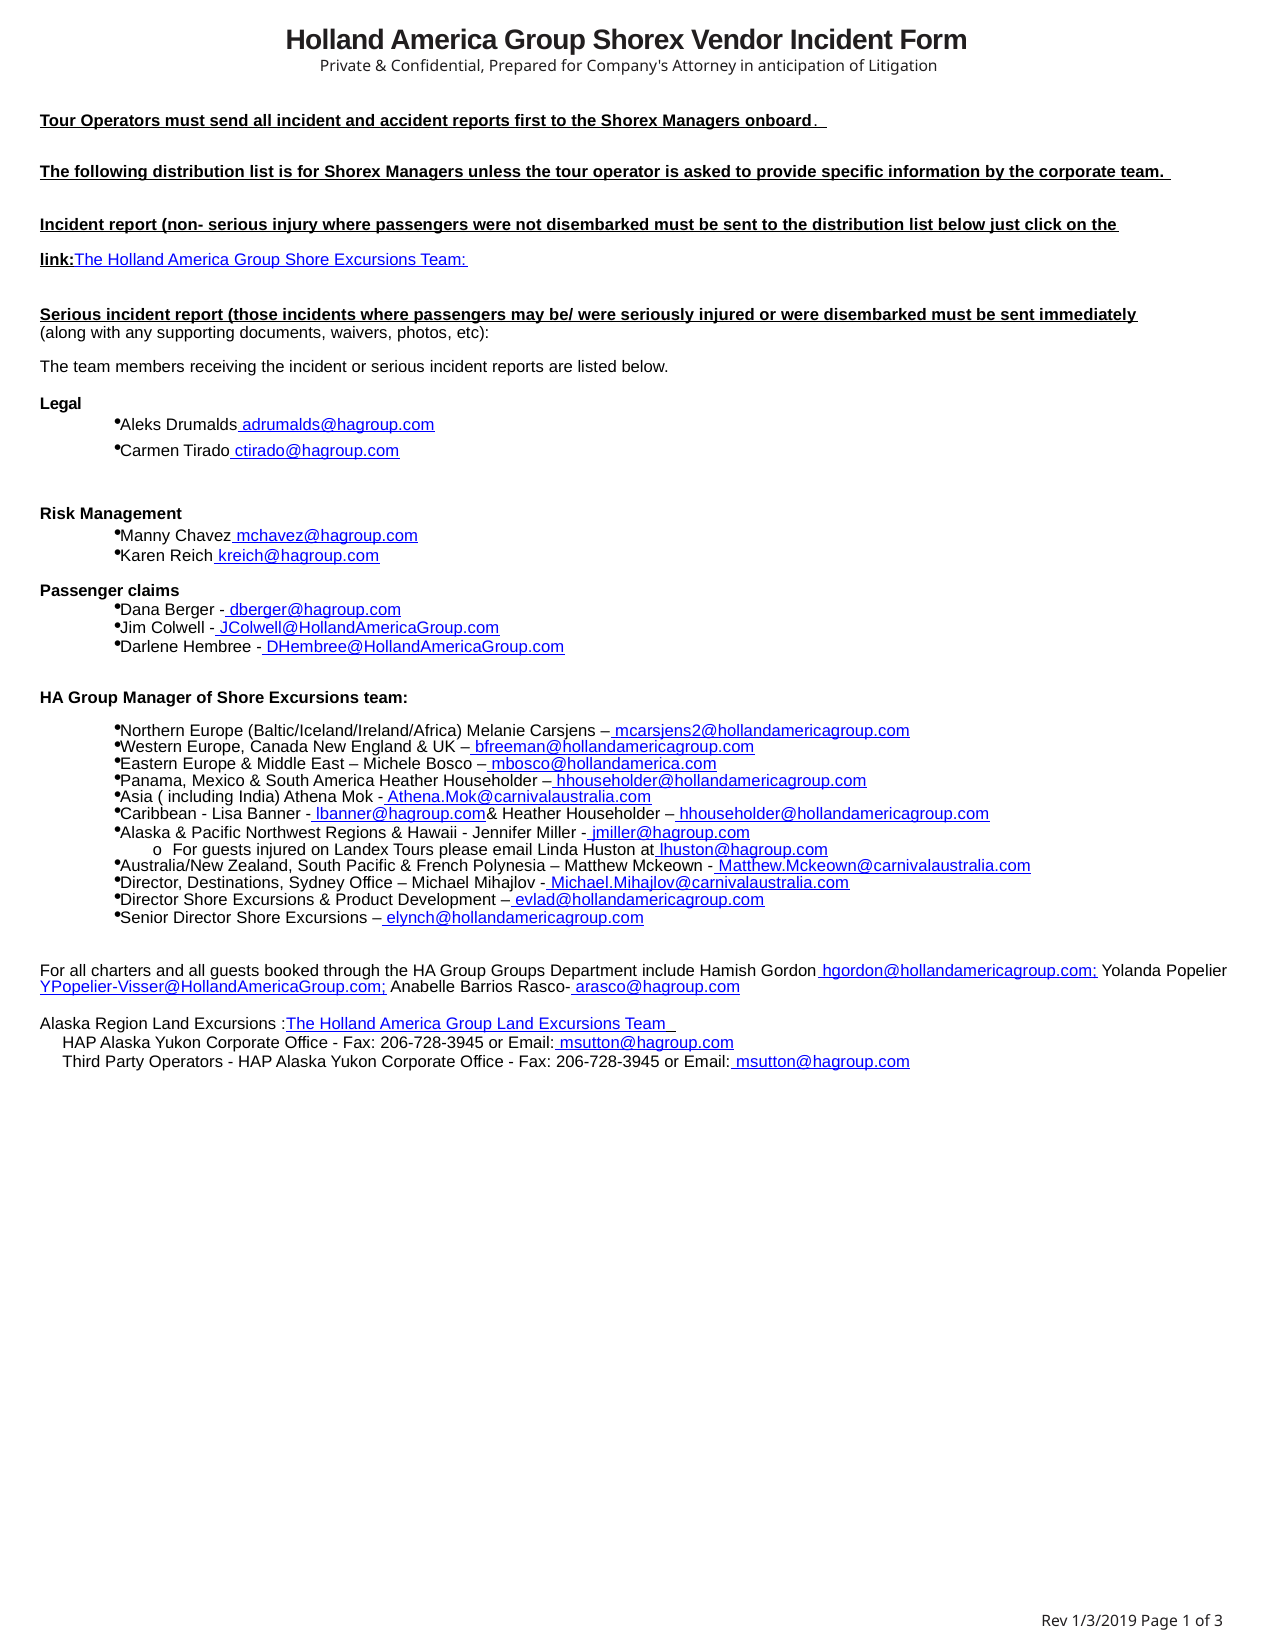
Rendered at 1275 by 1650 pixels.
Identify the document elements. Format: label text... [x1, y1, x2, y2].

list Rev 1/3/2019 Page 1 of 3 [1041, 1610, 1240, 1632]
list Holland America Group Shorex Vendor Incident Form Private & Confidential, Prepared for Company's Attorney in anticipation of Litigation Tour Operators must send all incident and accident reports first to the Shorex Managers onboard. The following distribution list is for Shorex Managers unless the tour operator is asked to provide specific information by the corporate team. Incident report (non- serious injury where passengers were not disembarked must be sent to the distribution list below just click on the link:The Holland America Group Shore Excursions Team: Serious incident report (those incidents where passengers may be/ were seriously injured or were disembarked must be sent immediately (along with any supporting documents, waivers, photos, etc): The team members receiving the incident or serious incident reports are listed below. Legal Aleks Drumalds adrumalds@hagroup.com Carmen Tirado ctirado@hagroup.com Risk Management Manny Chavez mchavez@hagroup.com Karen Reich kreich@hagroup.com Passenger claims Dana Berger - dberger@hagroup.com Jim Colwell - JColwell@HollandAmericaGroup.com Darlene Hembree - DHembree@HollandAmericaGroup.com HA Group Manager of Shore Excursions team: Northern Europe (Baltic/Iceland/Ireland/Africa) Melanie Carsjens – mcarsjens2@hollandamericagroup.com Western Europe, Canada New England & UK – bfreeman@hollandamericagroup.com Eastern Europe & Middle East – Michele Bosco – mbosco@hollandamerica.com Panama, Mexico & South America Heather Householder – hhouseholder@hollandamericagroup.com Asia ( including India) Athena Mok - Athena.Mok@carnivalaustralia.com Caribbean - Lisa Banner - lbanner@hagroup.com& Heather Householder – hhouseholder@hollandamericagroup.com Alaska & Pacific Northwest Regions & Hawaii - Jennifer Miller - jmiller@hagroup.com o For guests injured on Landex Tours please email Linda Huston at lhuston@hagroup.com Australia/New Zealand, South Pacific & French Polynesia – Matthew Mckeown - Matthew.Mckeown@carnivalaustralia.com Director, Destinations, Sydney Office – Michael Mihajlov - Michael.Mihajlov@carnivalaustralia.com Director Shore Excursions & Product Development – evlad@hollandamericagroup.com Senior Director Shore Excursions – elynch@hollandamericagroup.com For all charters and all guests booked through the HA Group Groups Department include Hamish Gordon hgordon@hollandamericagroup.com; Yolanda Popelier YPopelier-Visser@HollandAmericaGroup.com; Anabelle Barrios Rasco- arasco@hagroup.com Alaska Region Land Excursions :The Holland America Group Land Excursions Team HAP Alaska Yukon Corporate Office - Fax: 206-728-3945 or Email: msutton@hagroup.com Third Party Operators - HAP Alaska Yukon Corporate Office - Fax: 206-728-3945 or Email: msutton@hagroup.com [17, 22, 1244, 1611]
